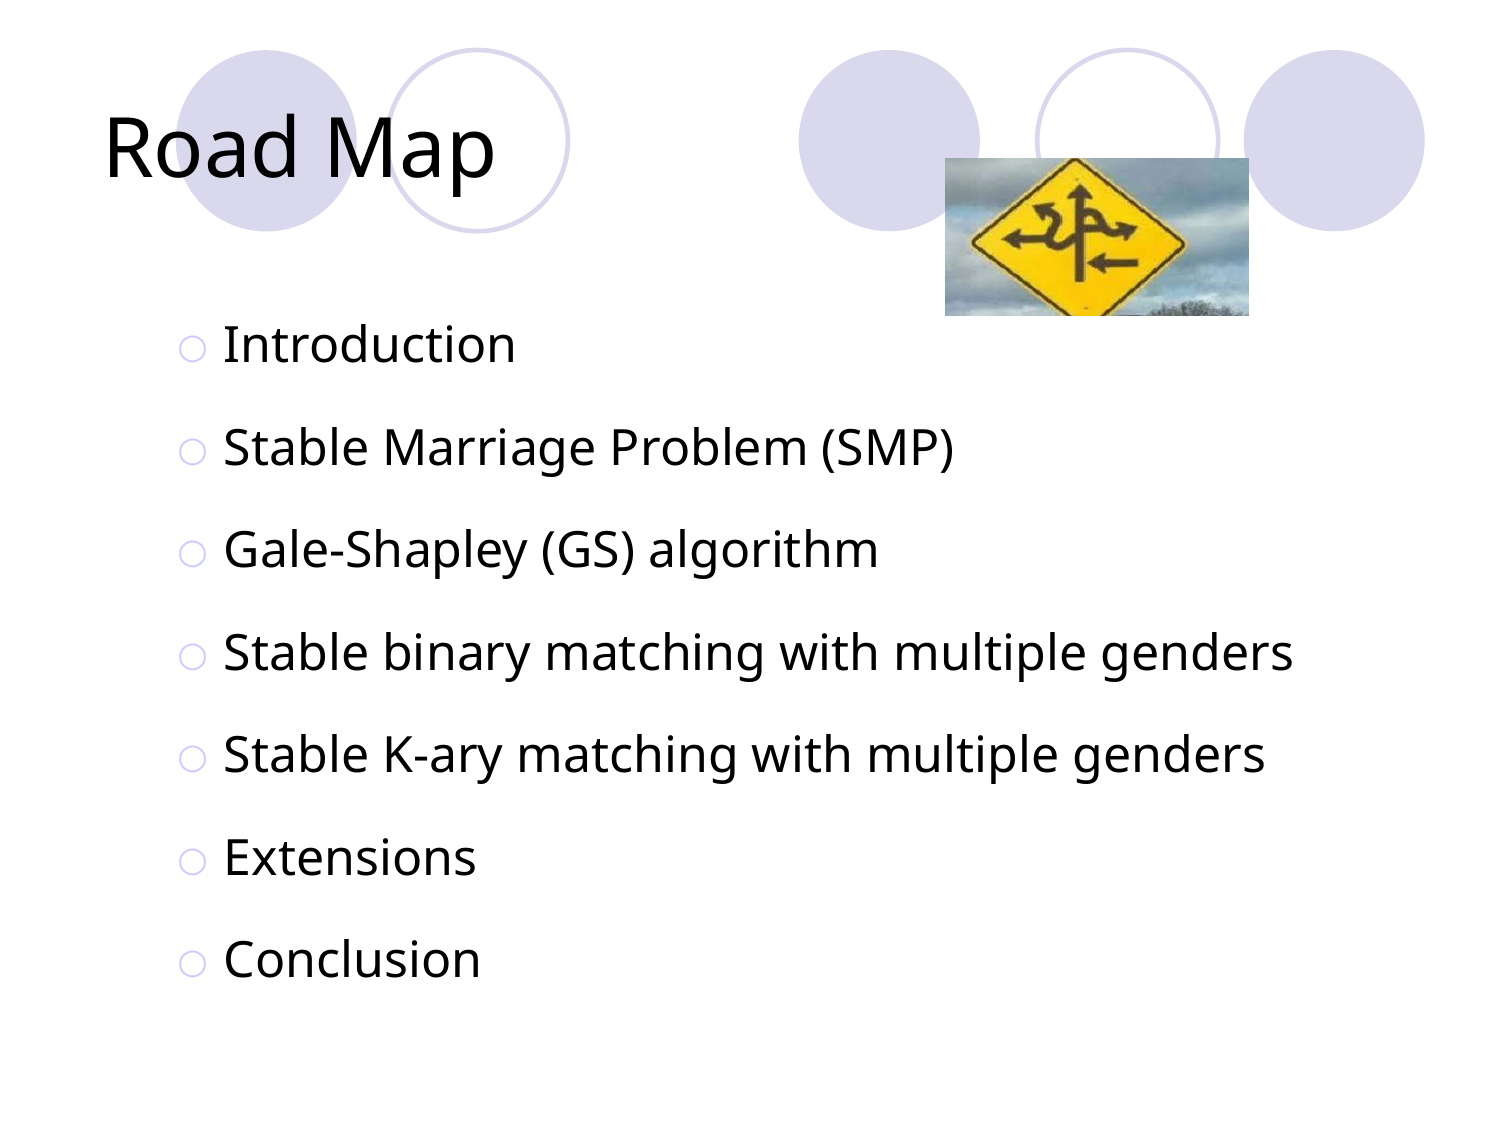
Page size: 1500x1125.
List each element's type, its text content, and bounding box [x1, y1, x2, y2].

title Road Map [87, 50, 1438, 238]
picture [945, 158, 1249, 316]
list Introduction Stable Marriage Problem (SMP) Gale-Shapley (GS) algorithm Stable binary matching with multiple genders Stable K-ary matching with multiple genders Extensions Conclusion [87, 275, 1438, 1018]
